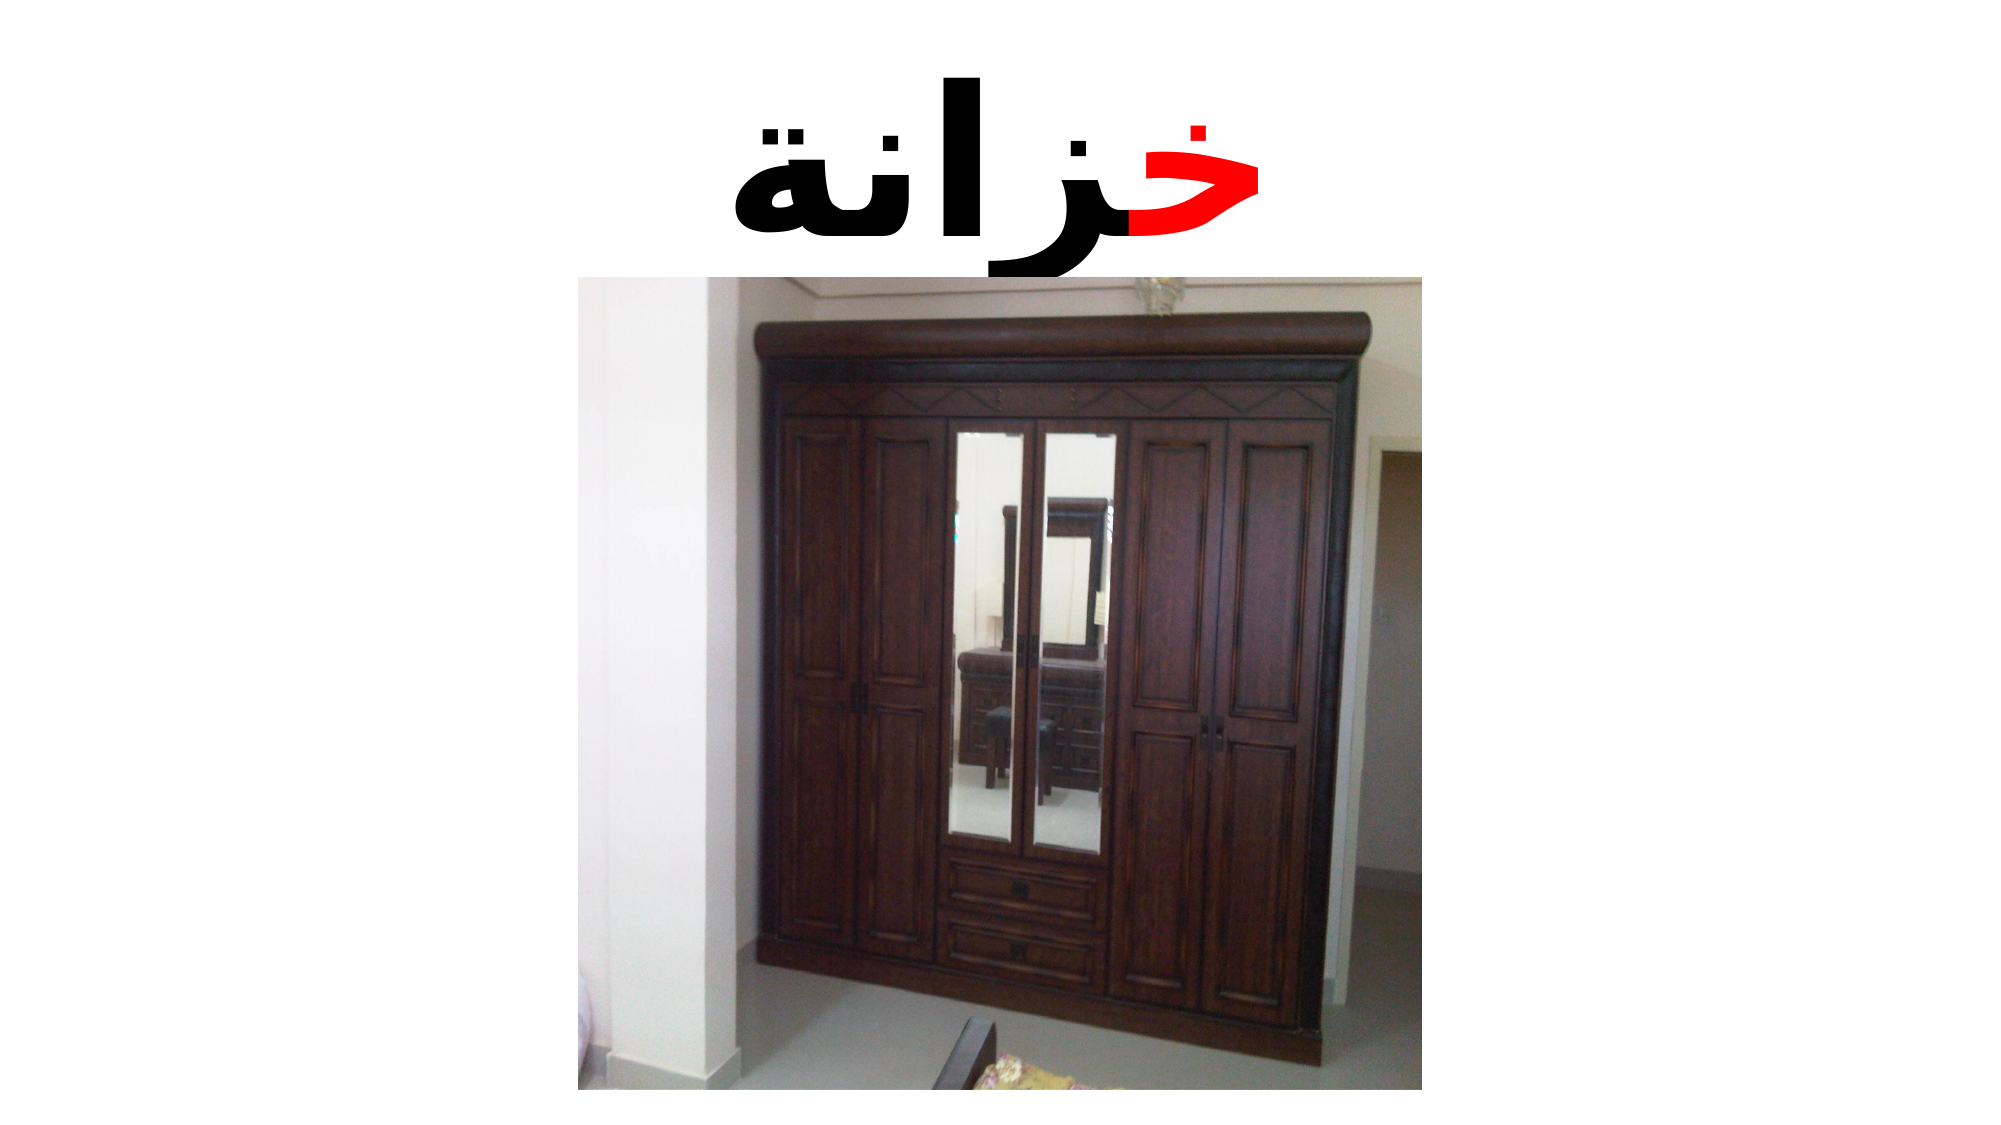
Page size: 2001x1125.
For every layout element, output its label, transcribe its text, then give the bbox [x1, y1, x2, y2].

title خزانة [137, 59, 1863, 278]
picture [578, 277, 1422, 1091]
